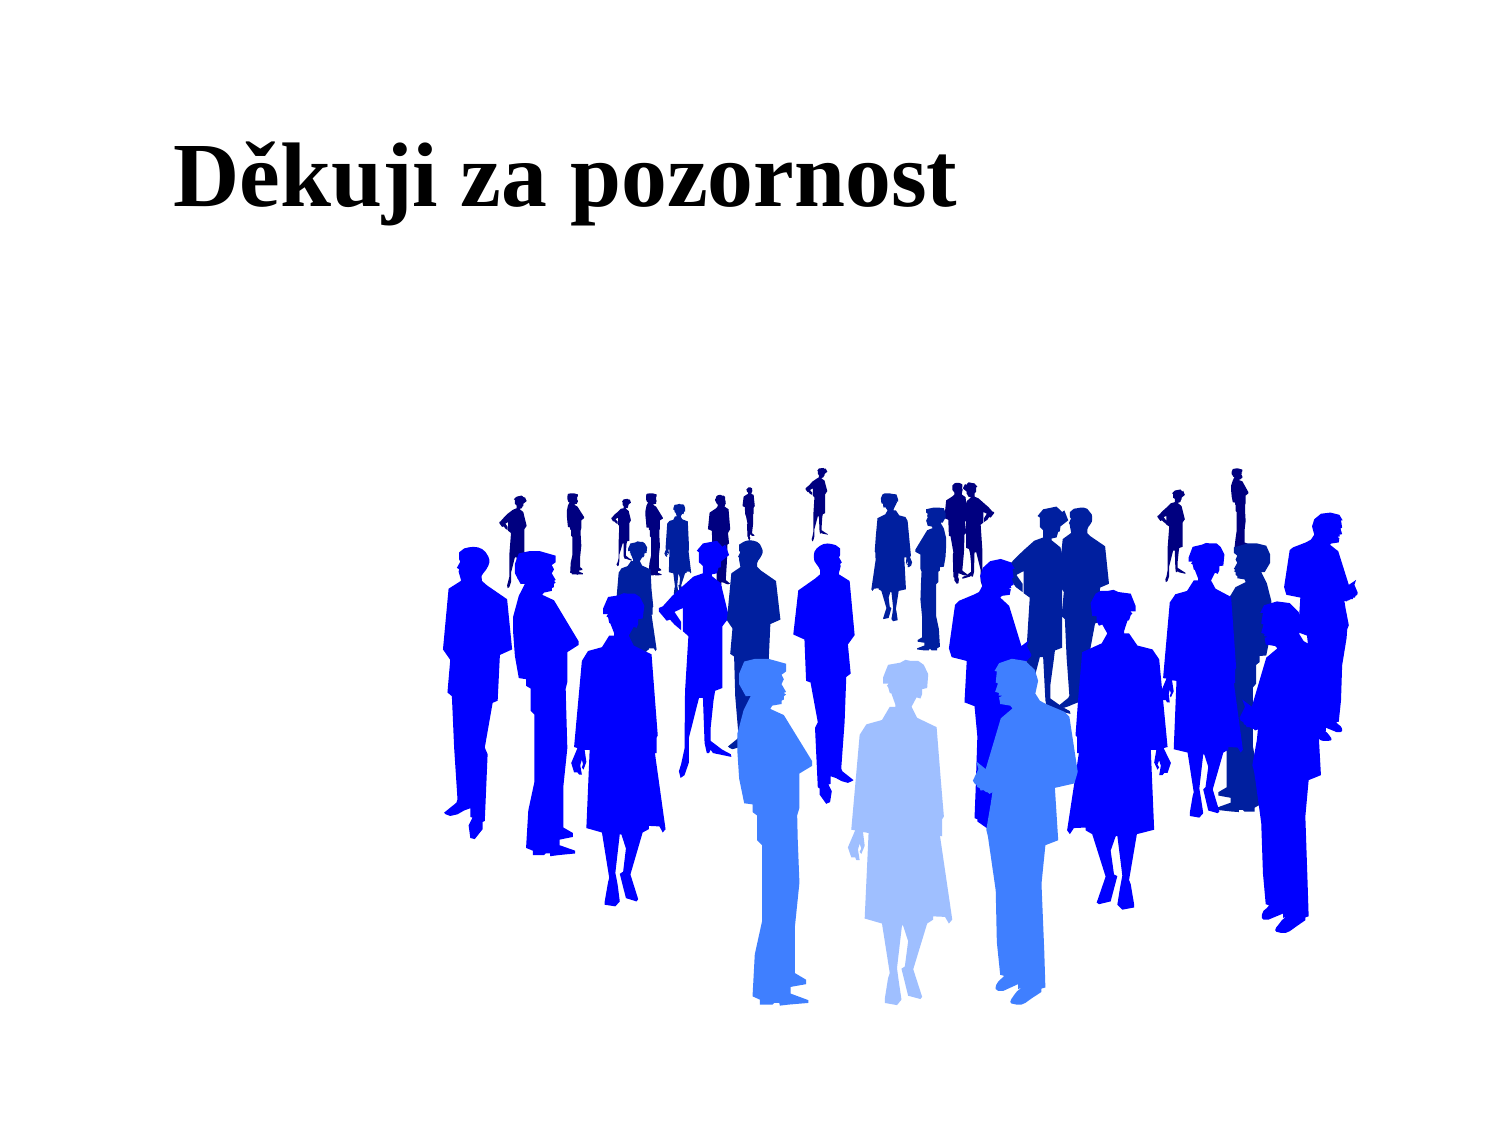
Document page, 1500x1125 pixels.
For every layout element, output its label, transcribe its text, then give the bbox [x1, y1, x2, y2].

title Děkuji za pozornost [74, 44, 1058, 233]
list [442, 467, 1359, 1006]
